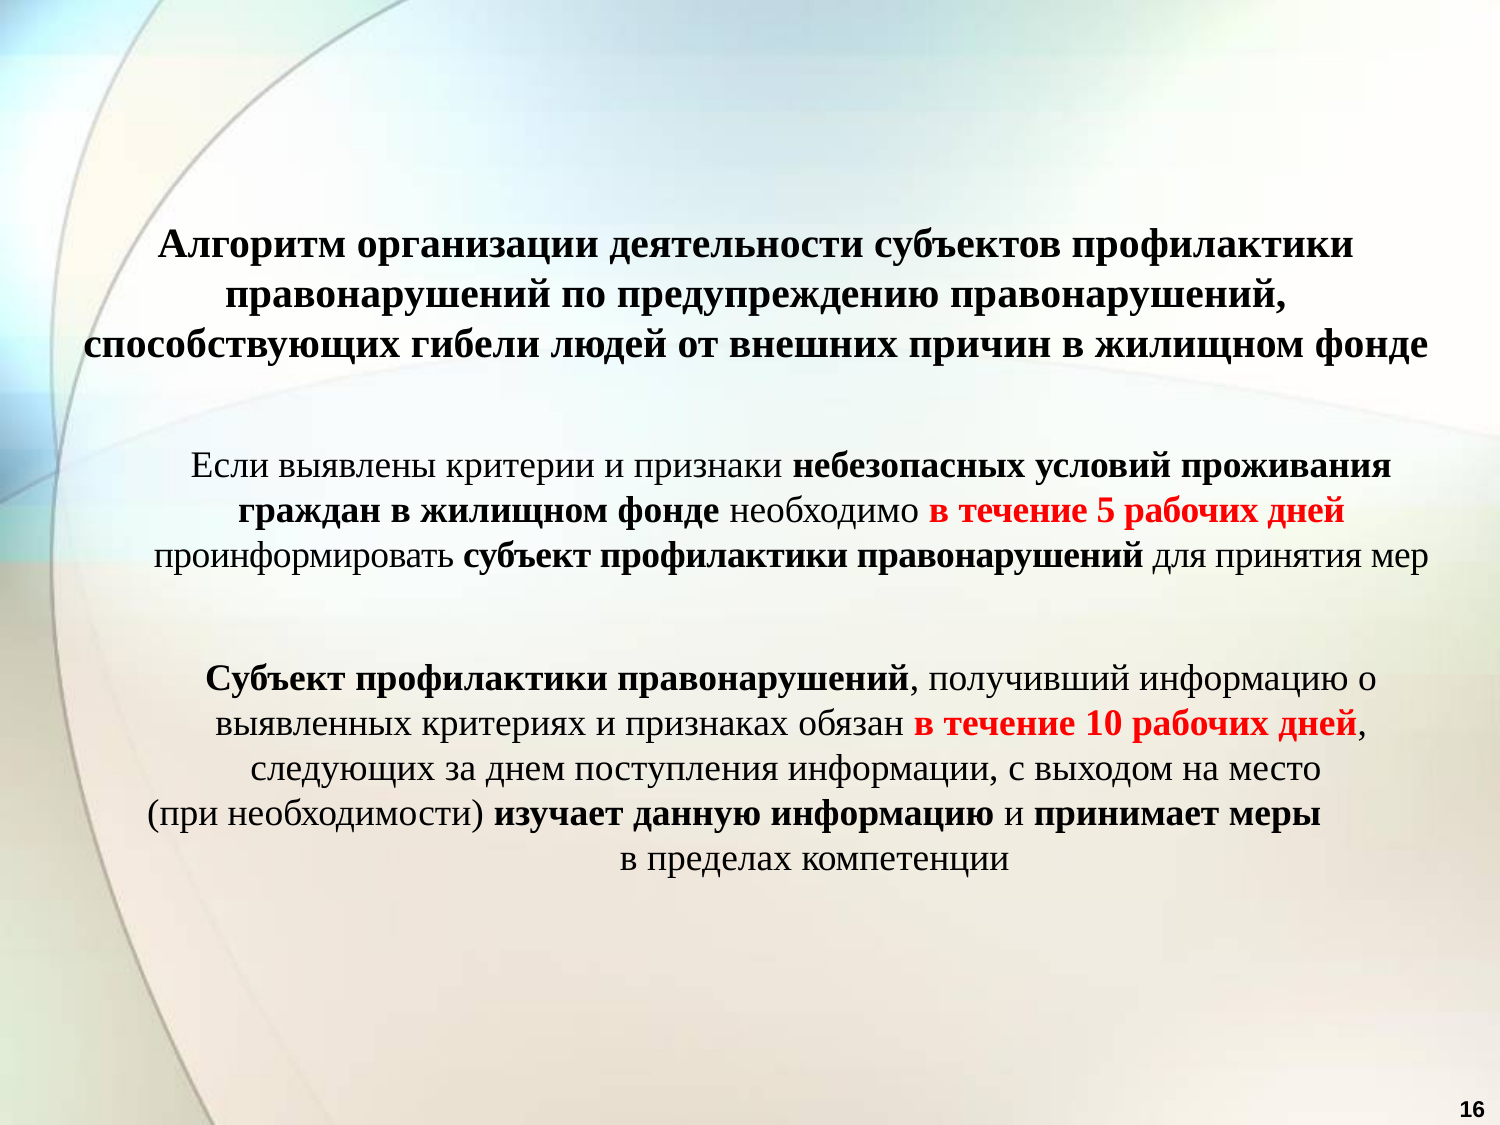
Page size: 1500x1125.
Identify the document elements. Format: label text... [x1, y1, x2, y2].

text_box Алгоритм организации деятельности субъектов профилактики правонарушений по предупреждению правонарушений, способствующих гибели людей от внешних причин в жилищном фонде [53, 208, 1459, 423]
text_box Если выявлены критерии и признаки небезопасных условий проживания граждан в жилищном фонде необходимо в течение 5 рабочих дней проинформировать субъект профилактики правонарушений для принятия мер [135, 432, 1447, 583]
picture [0, 0, 1500, 1125]
slide_number 16 [1187, 1087, 1500, 1125]
text_box Субъект профилактики правонарушений, получивший информацию о выявленных критериях и признаках обязан в течение 10 рабочих дней, следующих за днем поступления информации, с выходом на место (при необходимости) изучает данную информацию и принимает меры в пределах компетенции [129, 645, 1453, 885]
